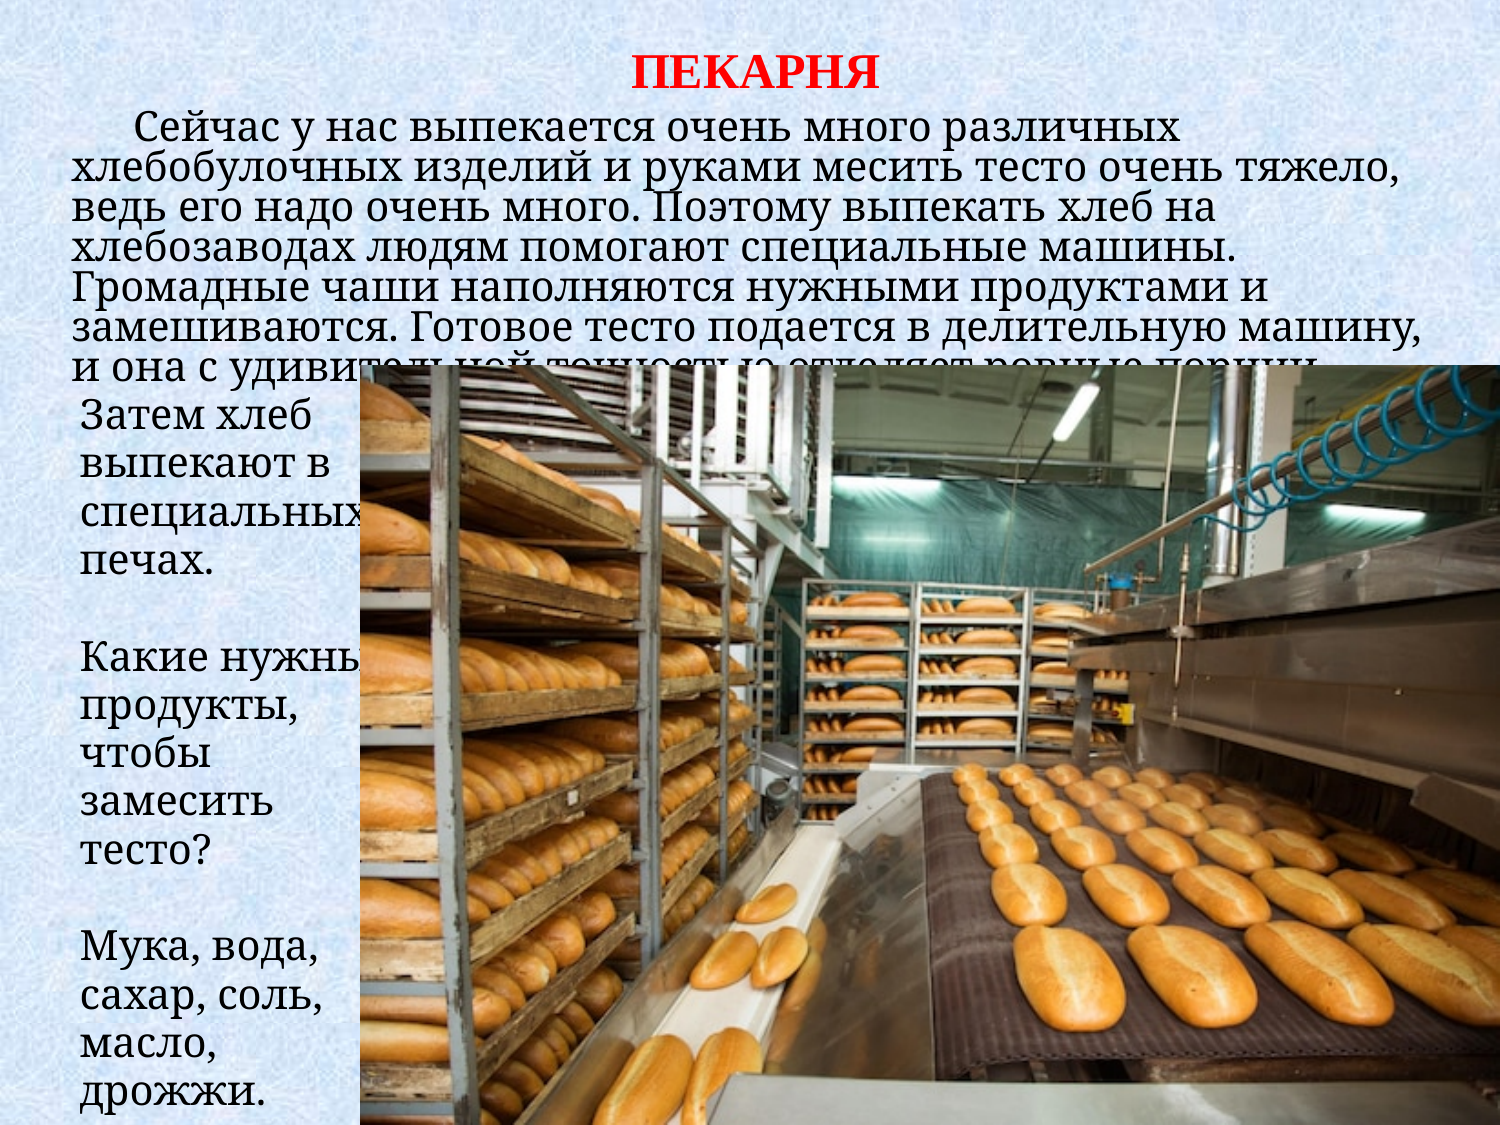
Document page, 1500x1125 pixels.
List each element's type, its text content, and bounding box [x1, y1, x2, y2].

list Сейчас у нас выпекается очень много различных хлебобулочных изделий и руками месить тесто очень тяжело, ведь его надо очень много. Поэтому выпекать хлеб на хлебозаводах людям помогают специальные машины. Громадные чаши наполняются нужными продуктами и замешиваются. Готовое тесто подается в делительную машину, и она с удивительной точностью отделяет ровные порции. Затем хлеб выпекают в специальных печах. Какие нужны продукты, чтобы замесить тесто? Мука, вода, сахар, соль, масло, дрожжи. [0, 101, 1471, 1006]
picture [0, 0, 1500, 1125]
text_box ПЕКАРНЯ [112, 30, 1400, 101]
